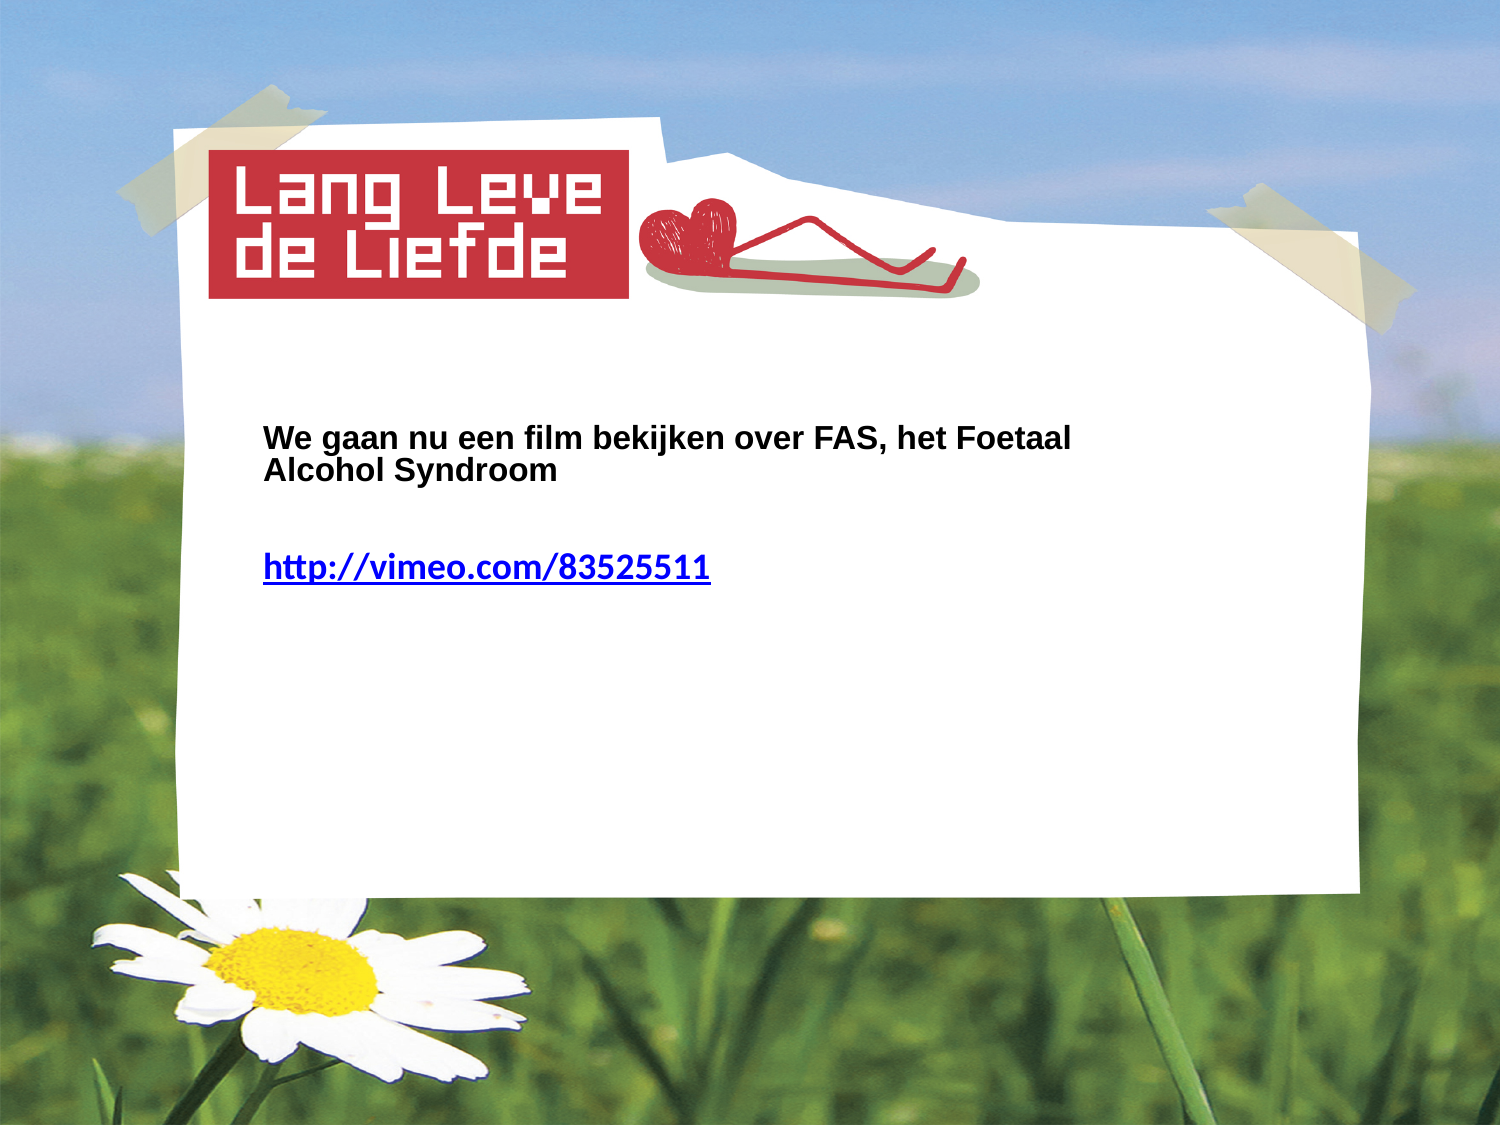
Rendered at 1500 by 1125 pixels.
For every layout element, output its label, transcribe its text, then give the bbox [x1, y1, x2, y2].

list We gaan nu een film bekijken over FAS, het Foetaal Alcohol Syndroom http://vimeo.com/83525511 [191, 416, 1159, 619]
picture [0, 0, 1500, 1125]
